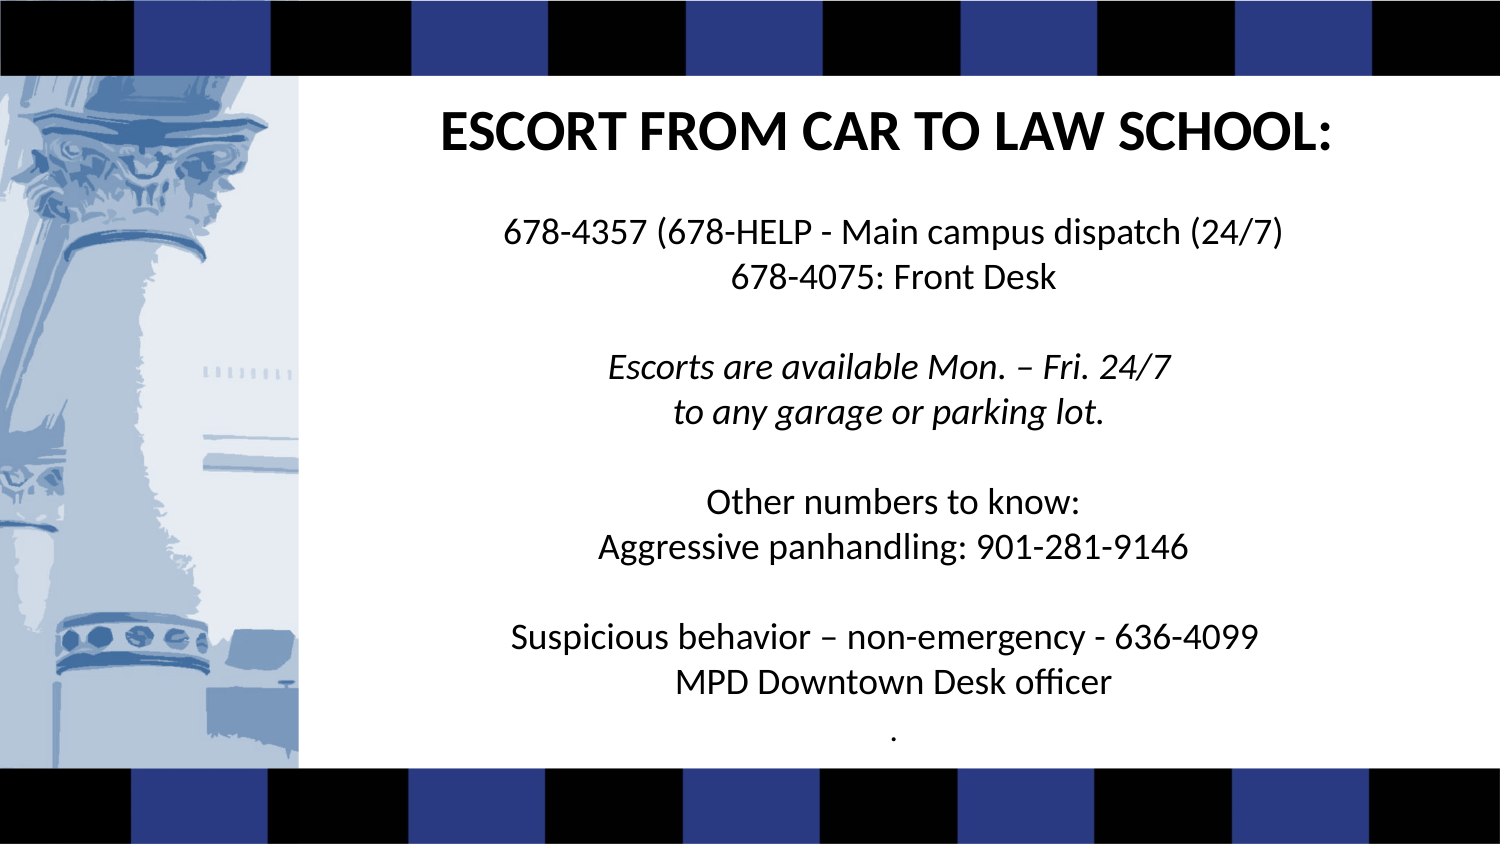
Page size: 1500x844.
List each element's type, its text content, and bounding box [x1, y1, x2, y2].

picture [0, 769, 1499, 843]
list ESCORT FROM CAR TO LAW SCHOOL: 678-4357 (678-HELP - Main campus dispatch (24/7) 678-4075: Front Desk Escorts are available Mon. – Fri. 24/7 to any garage or parking lot. Other numbers to know: Aggressive panhandling: 901-281-9146 Suspicious behavior – non-emergency - 636-4099 MPD Downtown Desk officer . [300, 84, 1488, 735]
picture [2, 1, 1500, 75]
